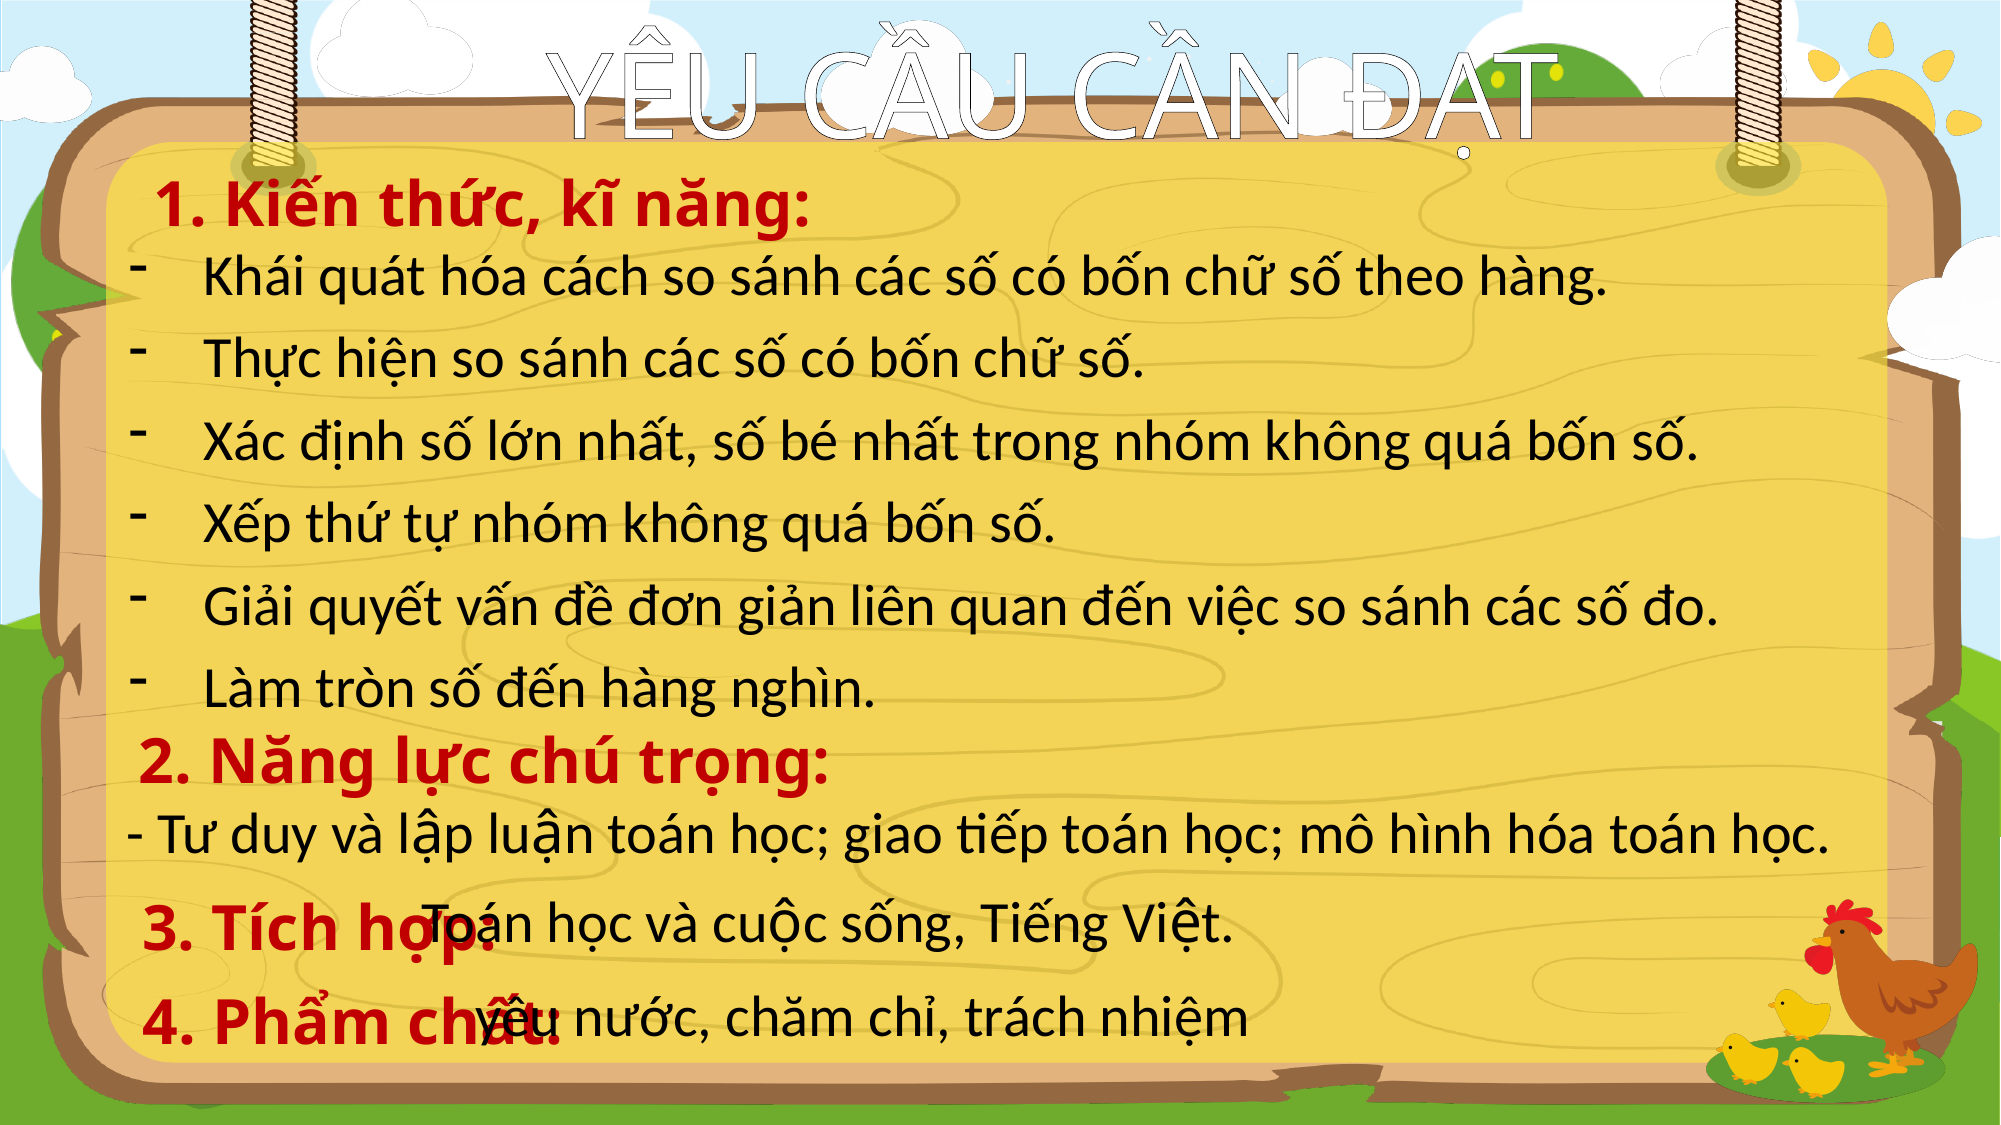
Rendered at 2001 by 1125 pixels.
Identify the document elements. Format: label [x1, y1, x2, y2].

text_box [106, 141, 1888, 1063]
text_box [124, 713, 1904, 968]
picture [0, 0, 2001, 1125]
text_box [128, 156, 1990, 510]
text_box [127, 865, 1790, 959]
text_box [127, 959, 1882, 1060]
